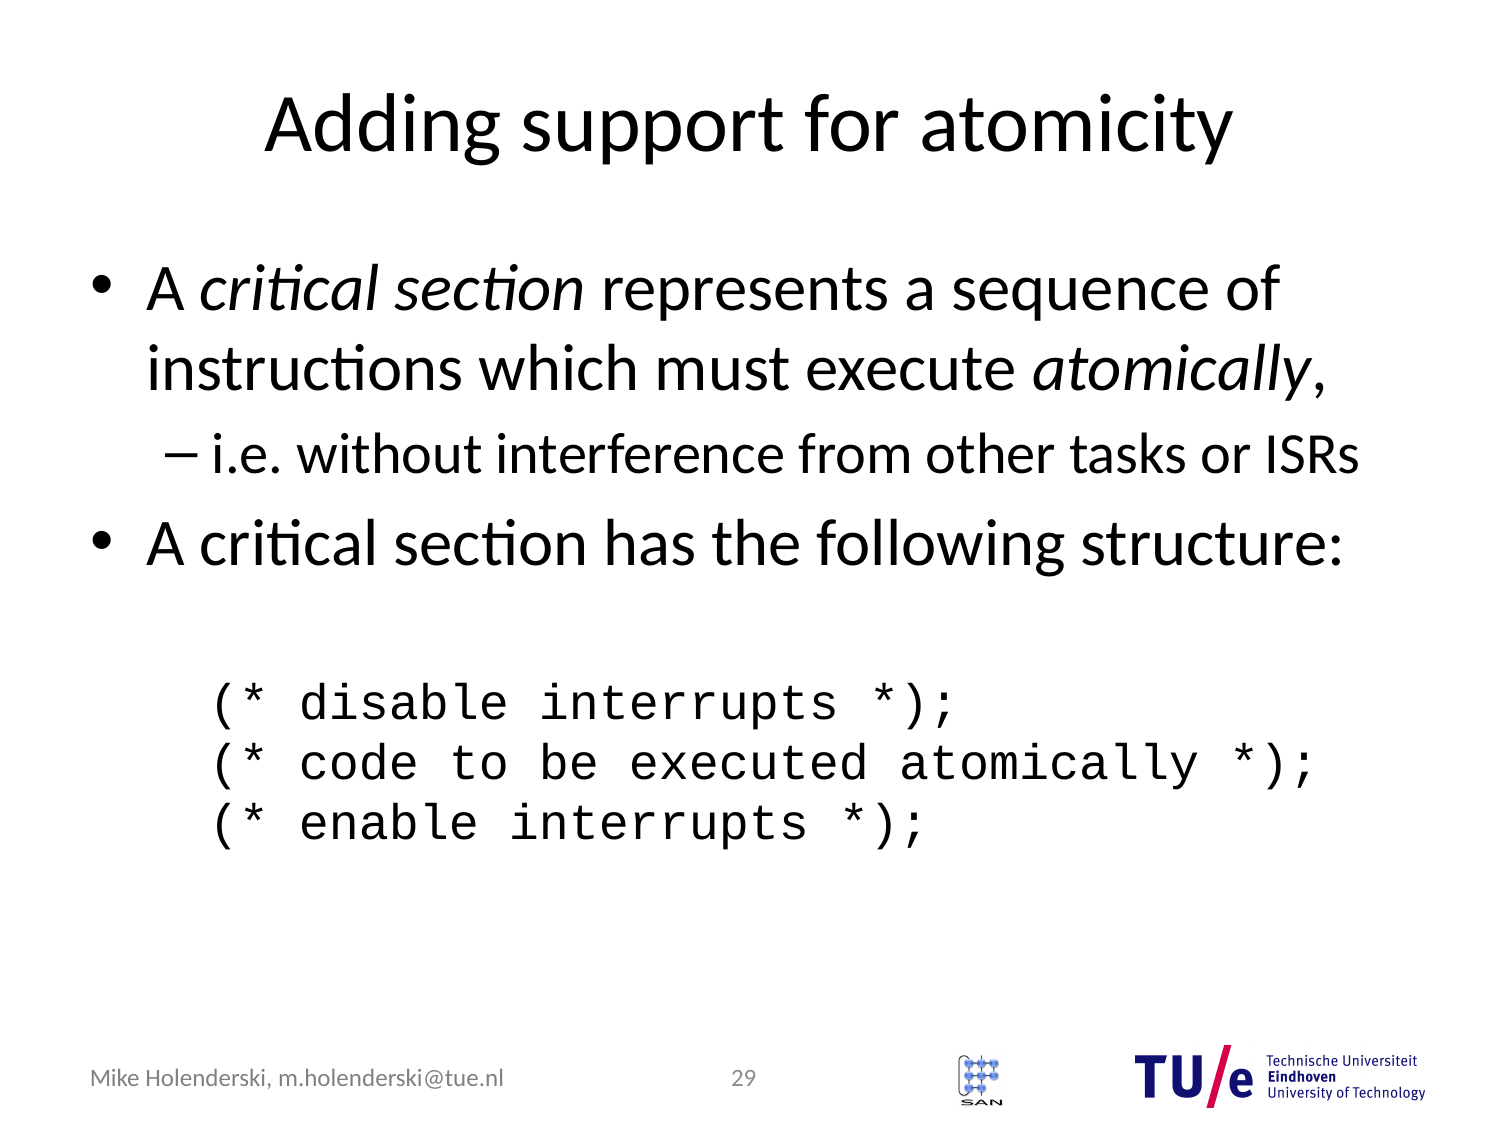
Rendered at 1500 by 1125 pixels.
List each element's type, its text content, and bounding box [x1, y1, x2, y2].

slide_number 29 [662, 1054, 826, 1100]
picture [955, 1052, 1008, 1108]
text_box (* disable interrupts *); (* code to be executed atomically *); (* enable interrupts *); [194, 662, 1371, 857]
title Adding support for atomicity [75, 45, 1425, 193]
list A critical section represents a sequence of instructions which must execute atomically, i.e. without interference from other tasks or ISRs A critical section has the following structure: [75, 236, 1425, 1001]
picture [1135, 1045, 1425, 1108]
